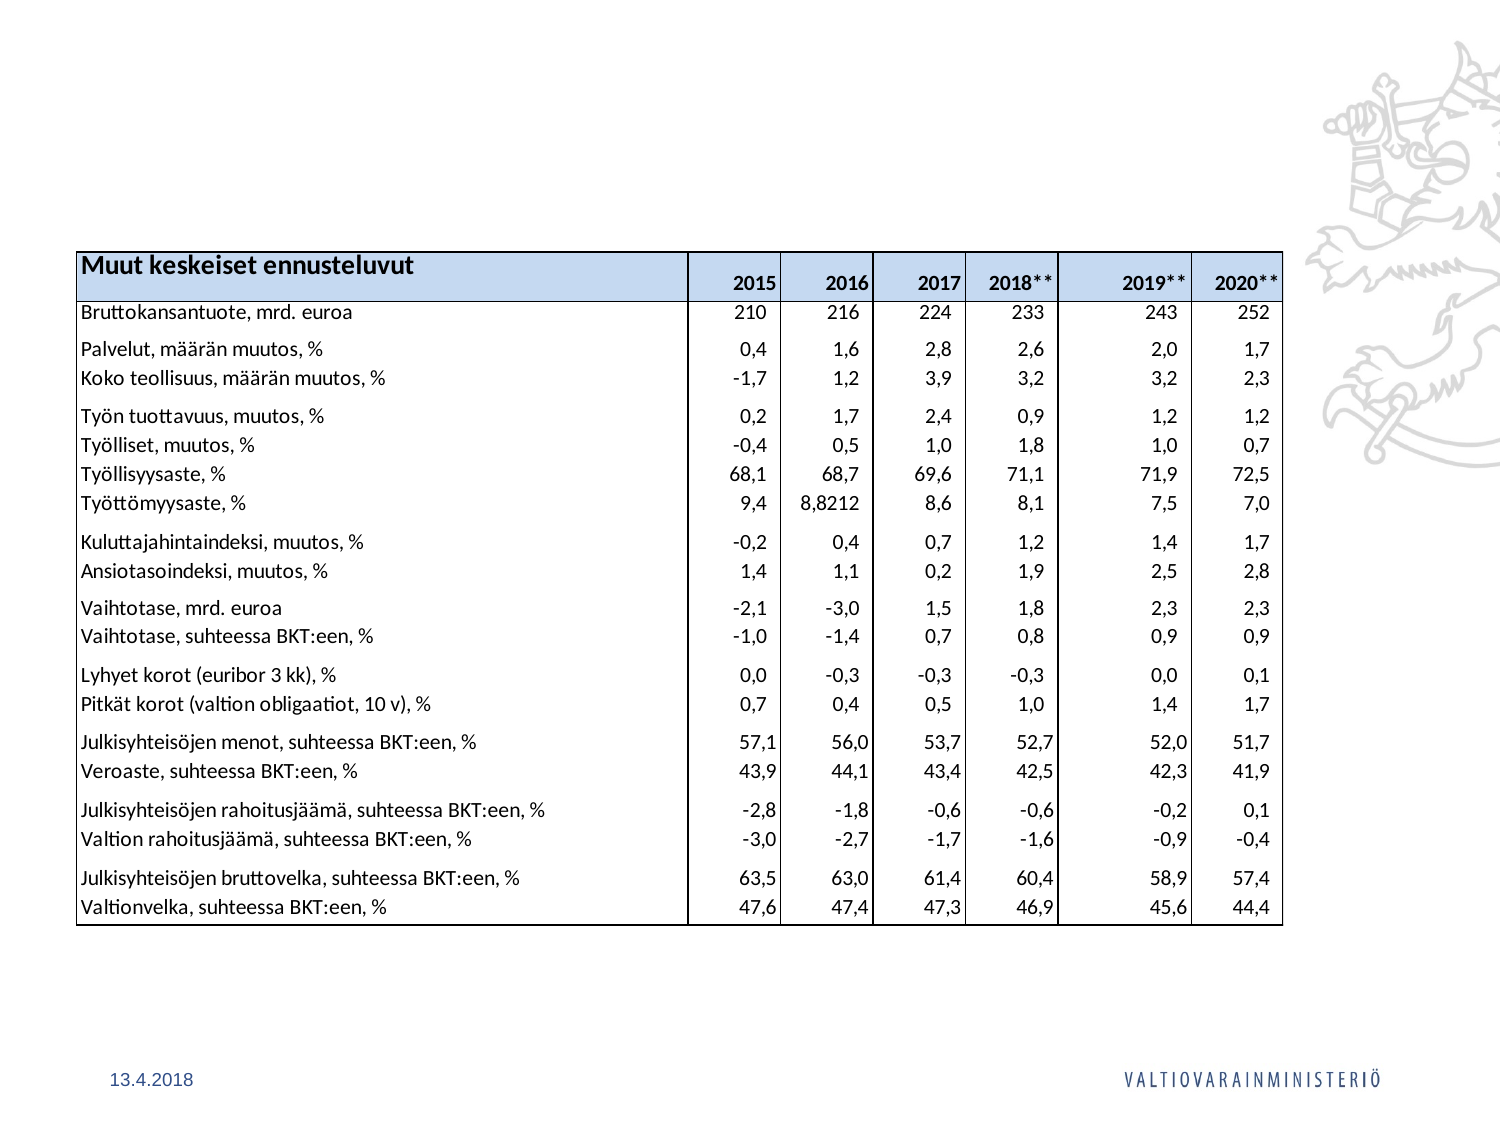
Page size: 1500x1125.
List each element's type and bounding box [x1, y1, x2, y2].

picture [1078, 1063, 1425, 1092]
slide_number [94, 1054, 255, 1103]
picture [75, 0, 1500, 927]
